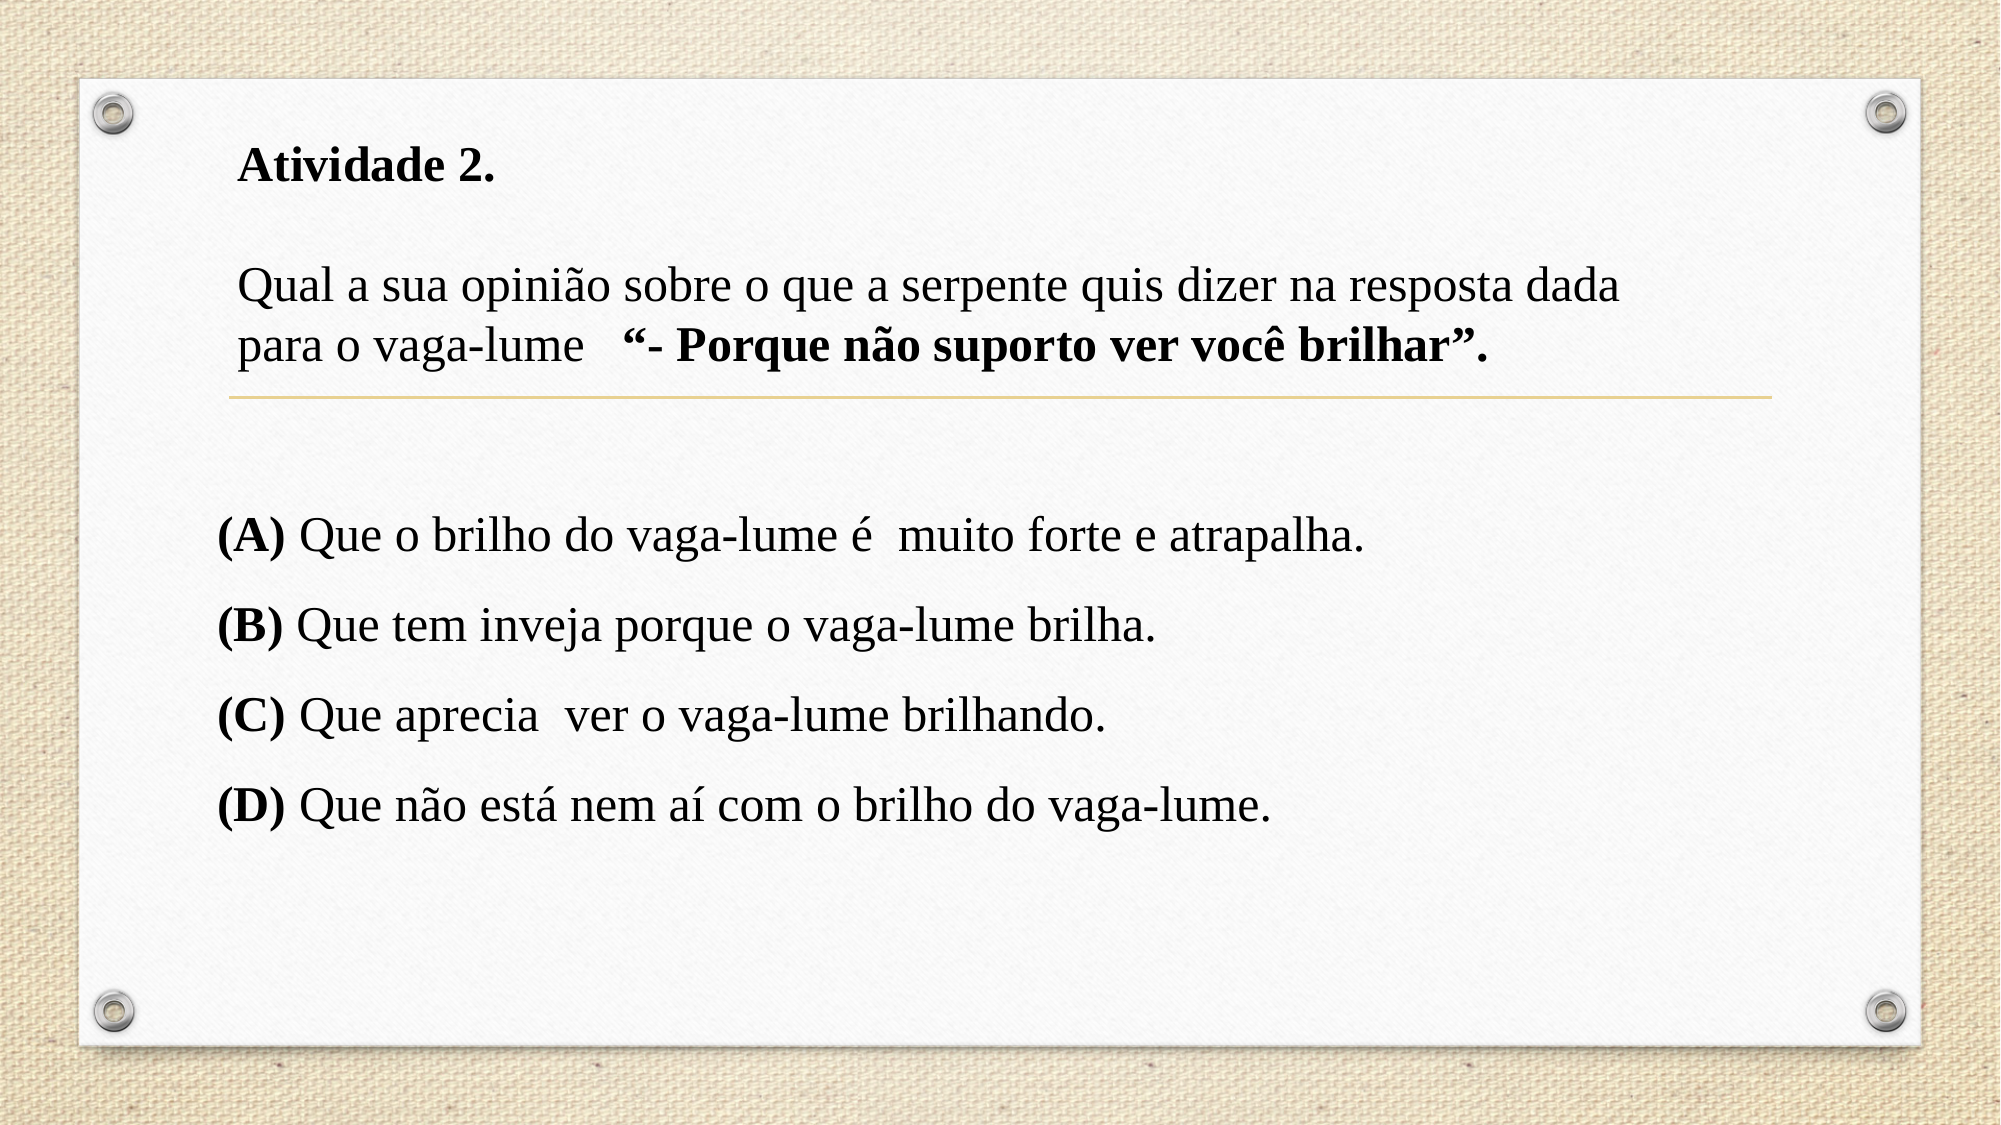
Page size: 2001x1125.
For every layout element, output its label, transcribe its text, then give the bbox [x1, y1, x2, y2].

text_box (A) Que o brilho do vaga-lume é muito forte e atrapalha. (B) Que tem inveja porque o vaga-lume brilha. (C) Que aprecia ver o vaga-lume brilhando. (D) Que não está nem aí com o brilho do vaga-lume. [52, 463, 1765, 839]
picture [0, 0, 2001, 1125]
text_box Atividade 2. Qual a sua opinião sobre o que a serpente quis dizer na resposta dada para o vaga-lume “- Porque não suporto ver você brilhar”. [222, 79, 1720, 379]
